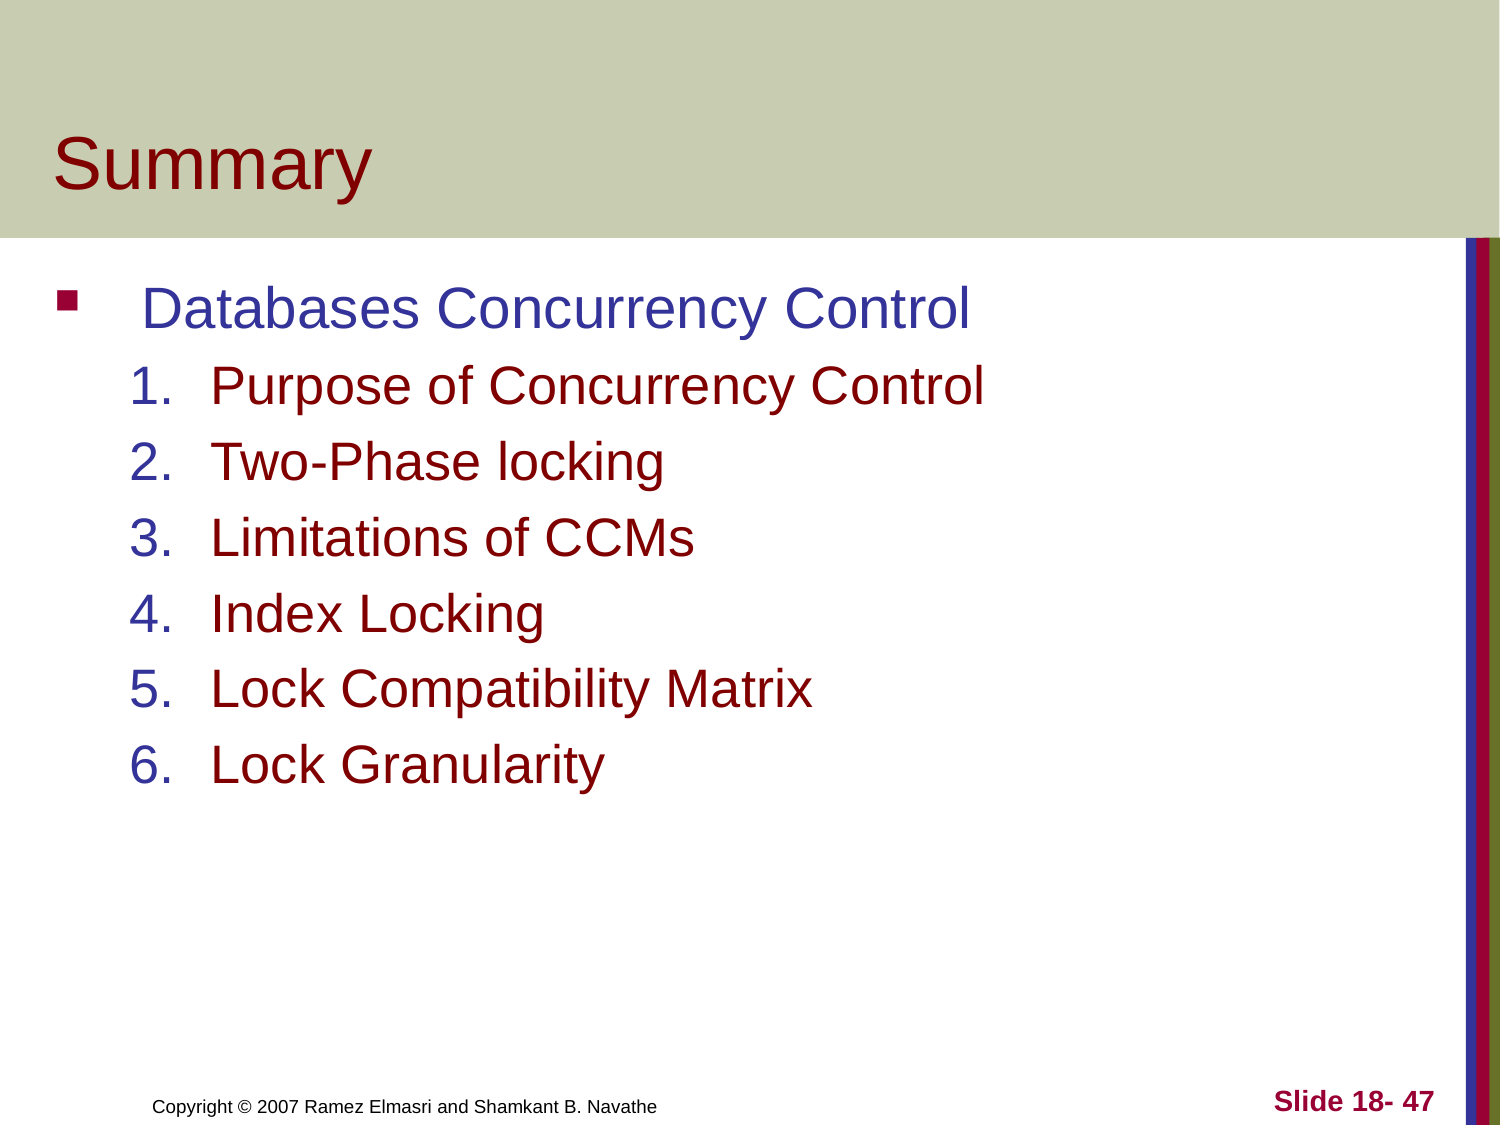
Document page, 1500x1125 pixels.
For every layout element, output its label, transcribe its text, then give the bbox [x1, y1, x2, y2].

title Summary [37, 49, 1317, 213]
slide_number Slide 18- 47 [1137, 1050, 1450, 1125]
list Databases Concurrency Control Purpose of Concurrency Control Two-Phase locking Limitations of CCMs Index Locking Lock Compatibility Matrix Lock Granularity [39, 262, 1400, 1013]
